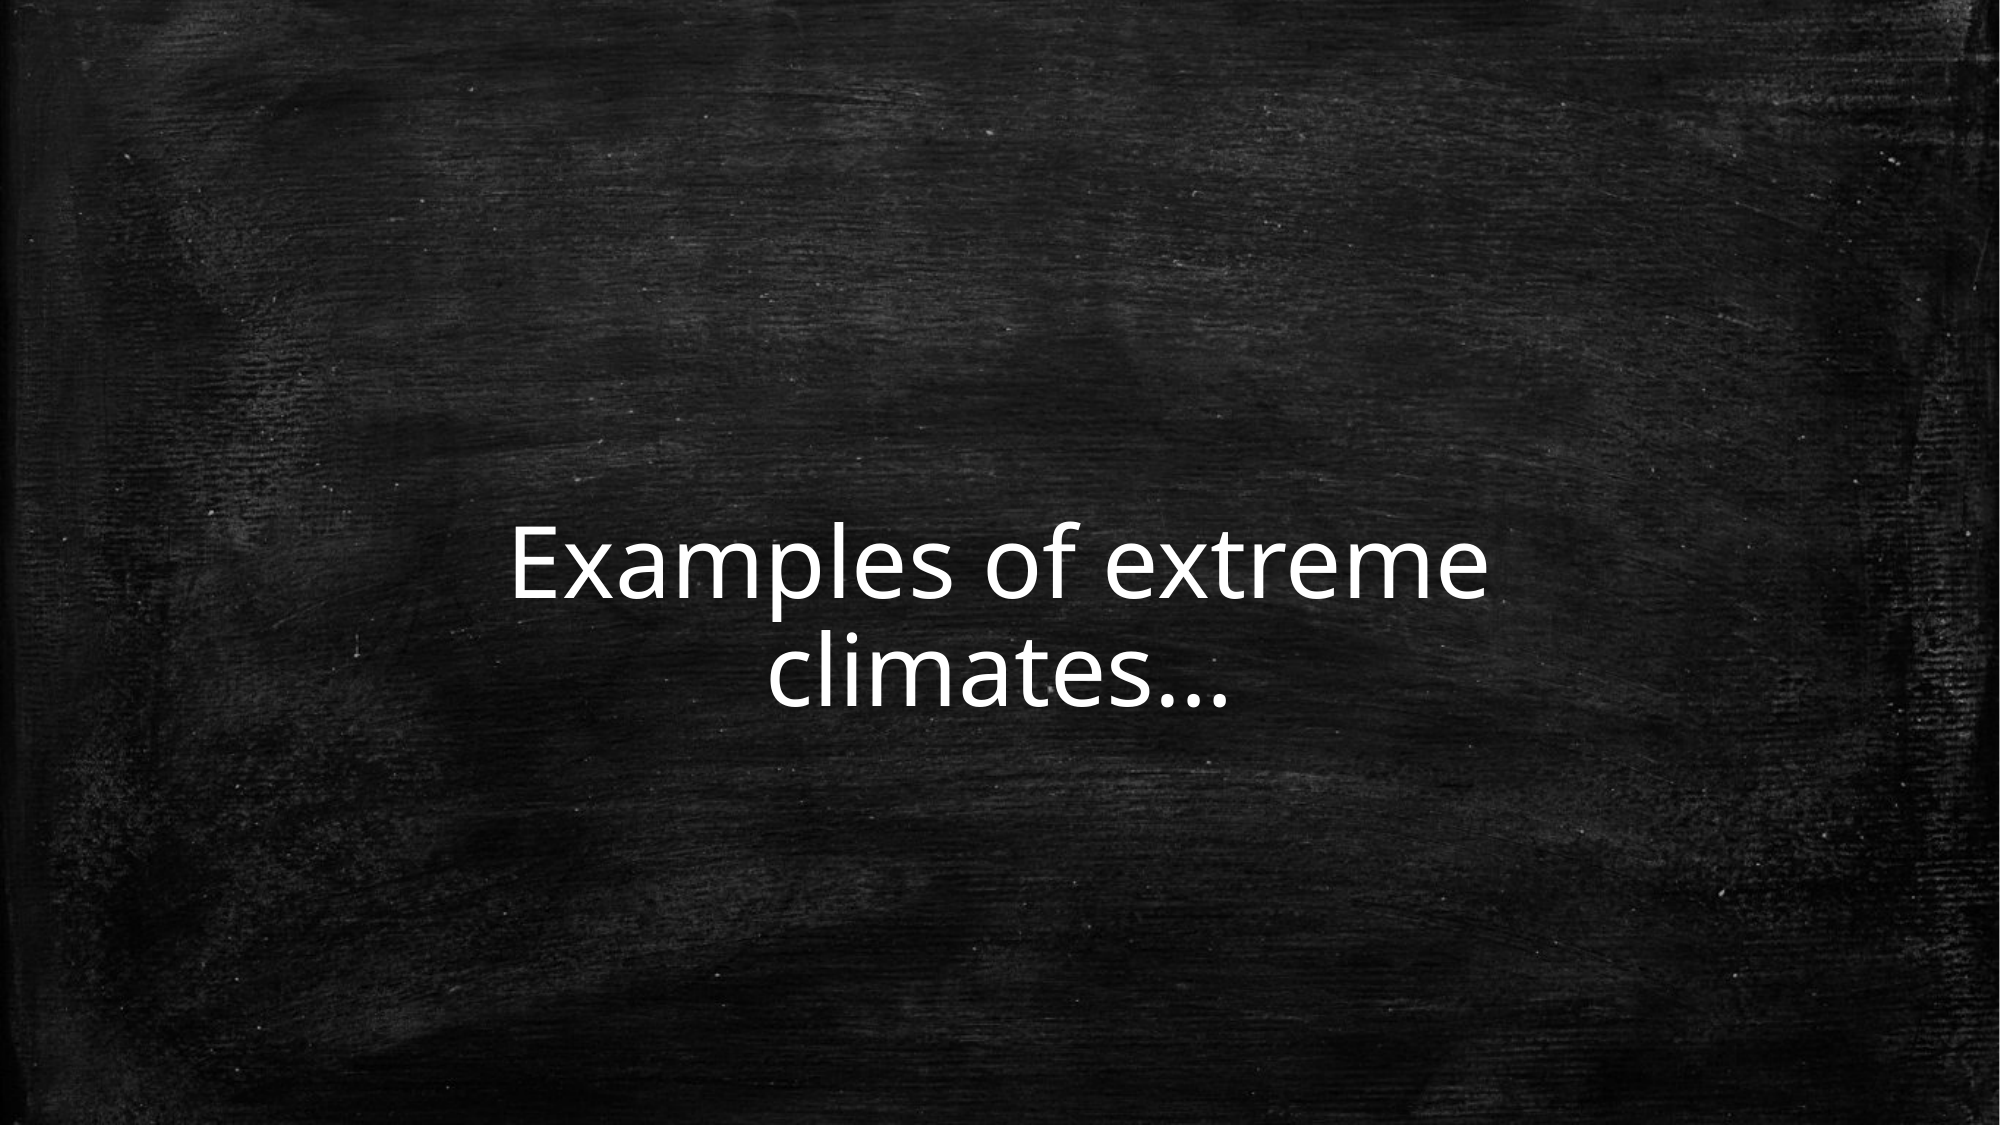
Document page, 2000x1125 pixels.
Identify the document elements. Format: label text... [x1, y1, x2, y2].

text_box Examples of extreme climates… [326, 504, 1674, 736]
